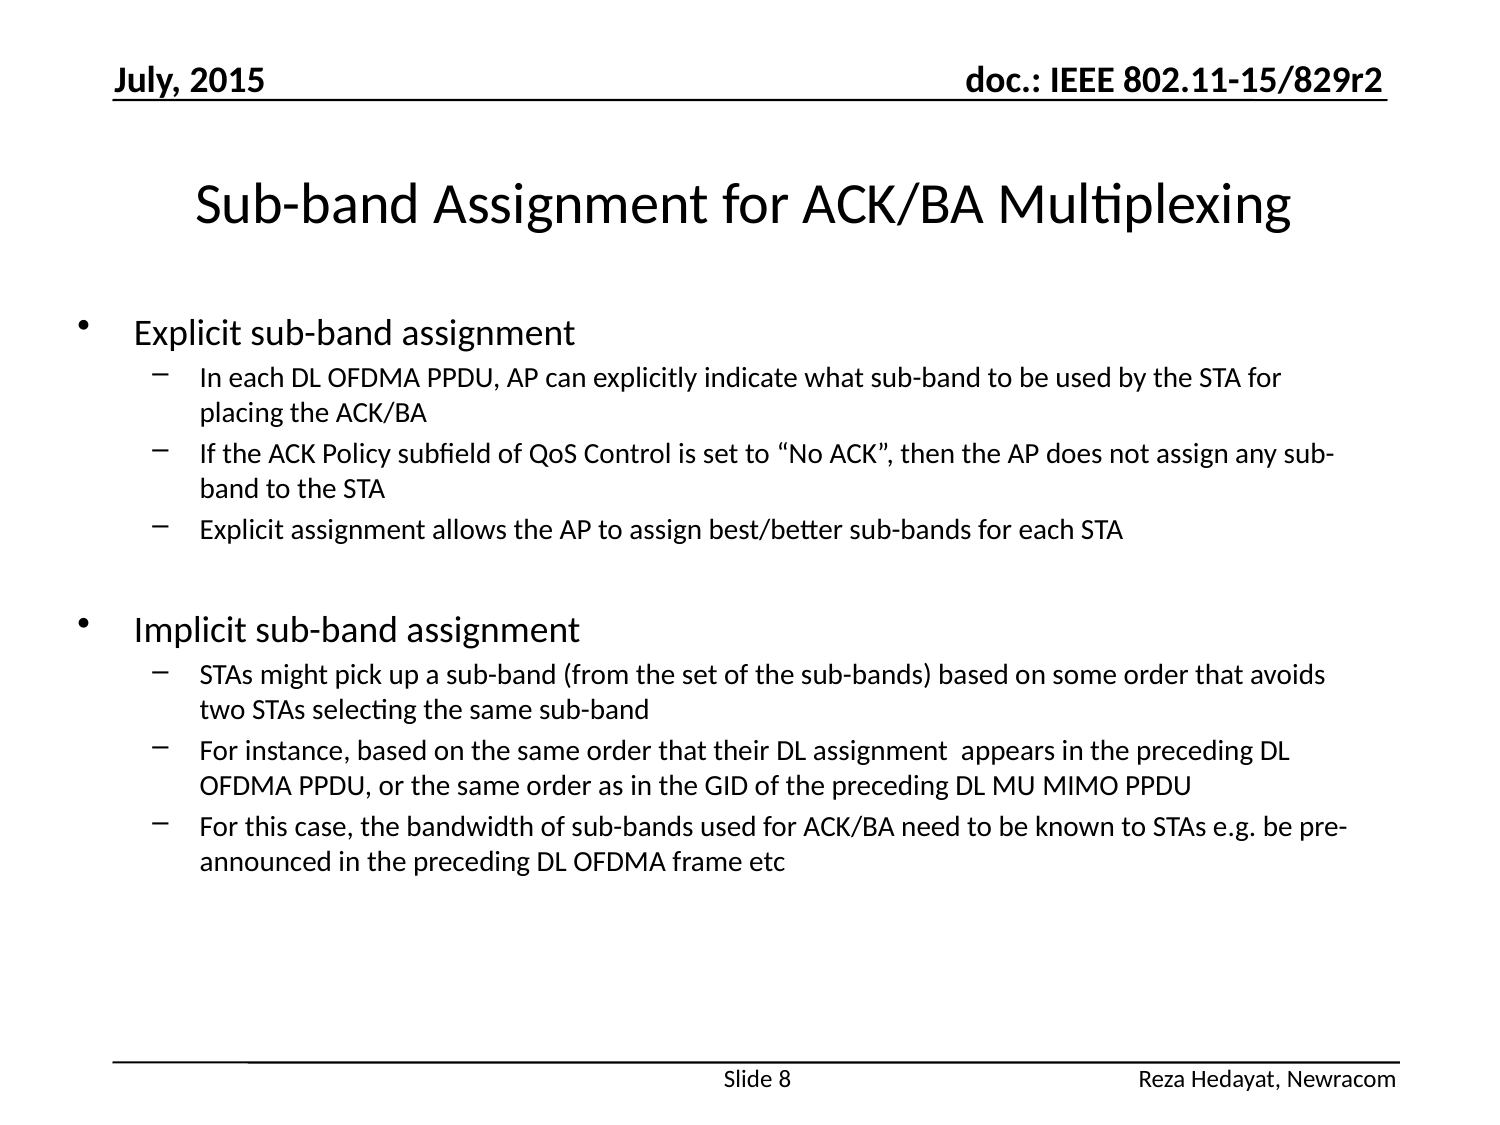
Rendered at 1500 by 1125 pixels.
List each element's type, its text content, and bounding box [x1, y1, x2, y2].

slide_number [114, 0, 277, 101]
slide_number Slide 8 [723, 1061, 792, 1093]
list Explicit sub-band assignment In each DL OFDMA PPDU, AP can explicitly indicate what sub-band to be used by the STA for placing the ACK/BA If the ACK Policy subfield of QoS Control is set to “No ACK”, then the AP does not assign any sub-band to the STA Explicit assignment allows the AP to assign best/better sub-bands for each STA Implicit sub-band assignment STAs might pick up a sub-band (from the set of the sub-bands) based on some order that avoids two STAs selecting the same sub-band For instance, based on the same order that their DL assignment appears in the preceding DL OFDMA PPDU, or the same order as in the GID of the preceding DL MU MIMO PPDU For this case, the bandwidth of sub-bands used for ACK/BA need to be known to STAs e.g. be pre-announced in the preceding DL OFDMA frame etc [62, 299, 1388, 1051]
title Sub-band Assignment for ACK/BA Multiplexing [24, 112, 1463, 288]
